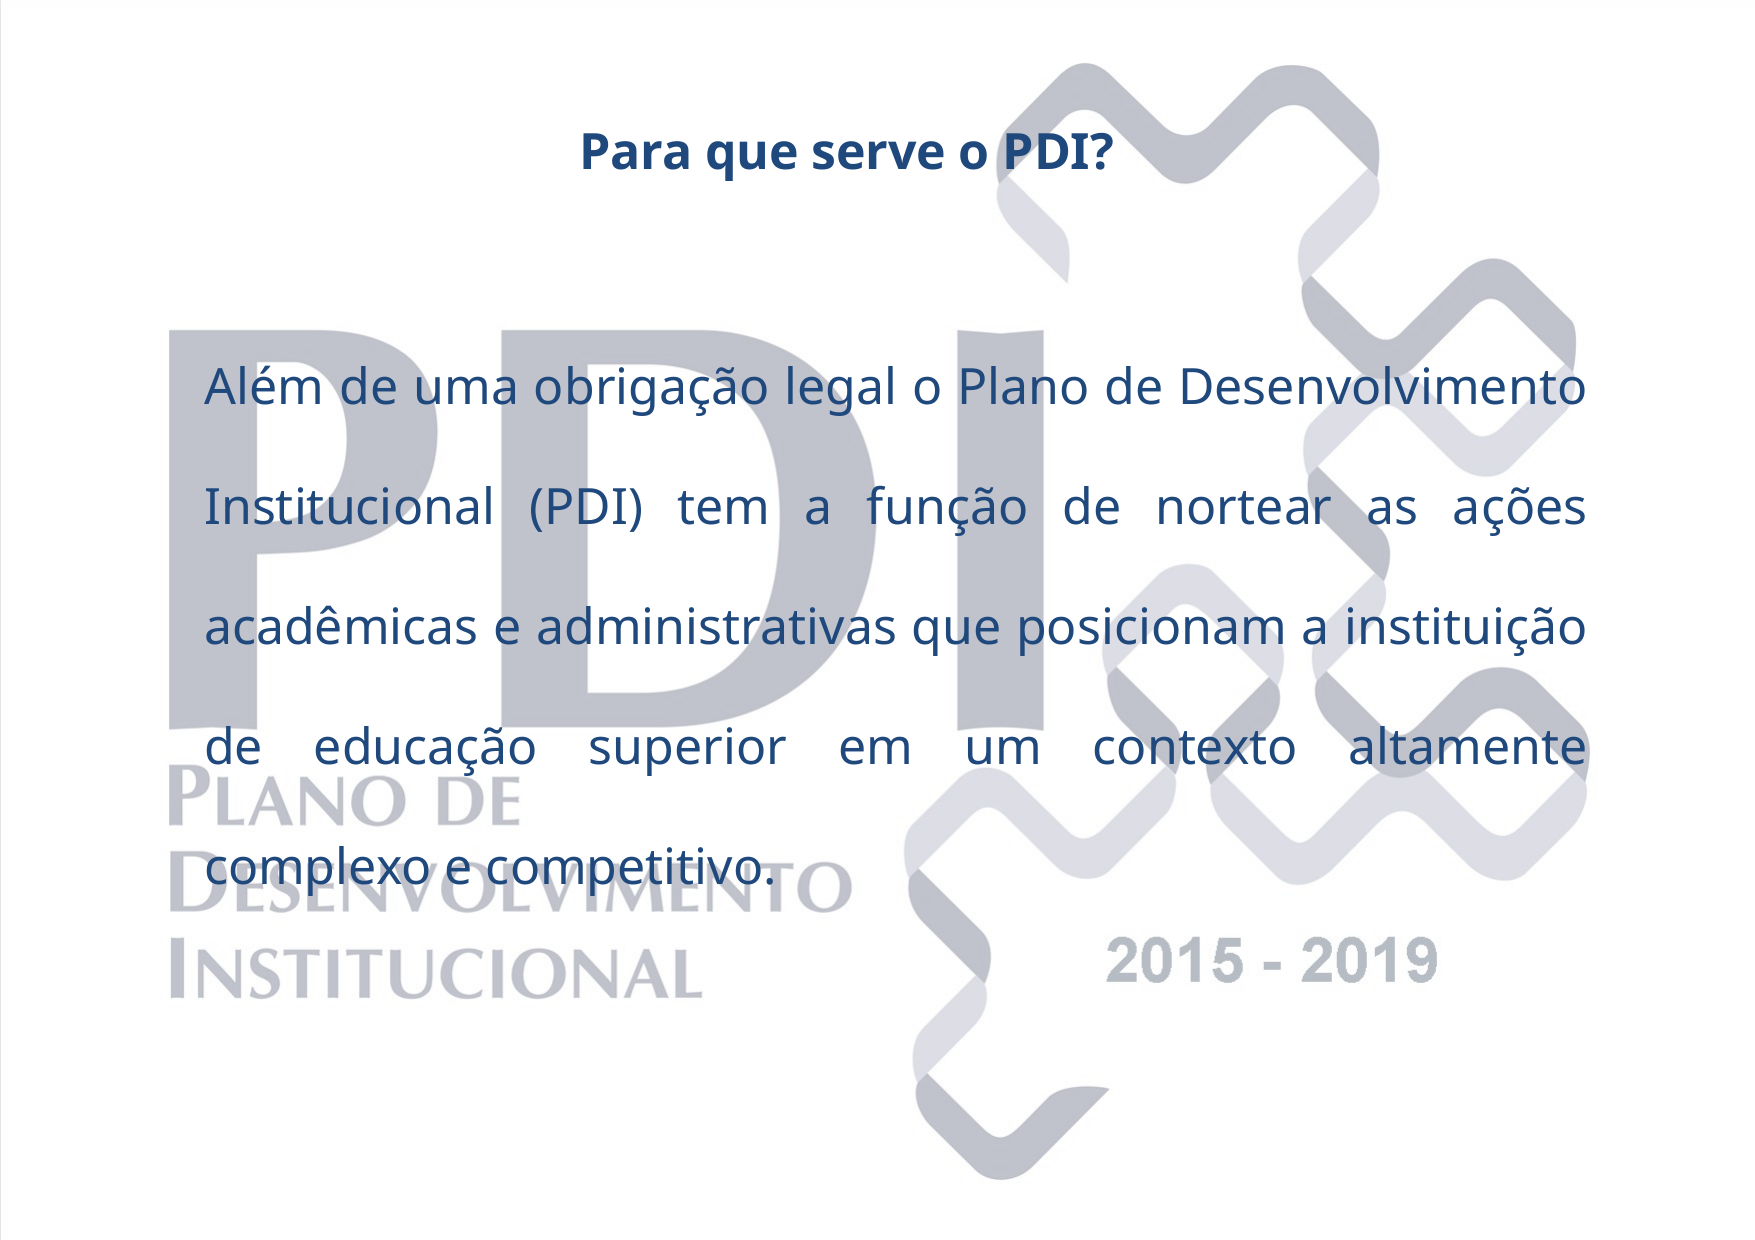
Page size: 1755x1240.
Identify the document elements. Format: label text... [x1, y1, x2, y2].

text_box Para que serve o PDI? [577, 119, 1228, 180]
text_box Além de uma obrigação legal o Plano de Desenvolvimento Institucional (PDI) tem a função de nortear as ações acadêmicas e administrativas que posicionam a instituição de educação superior em um contexto altamente complexo e competitivo. [202, 294, 1590, 895]
